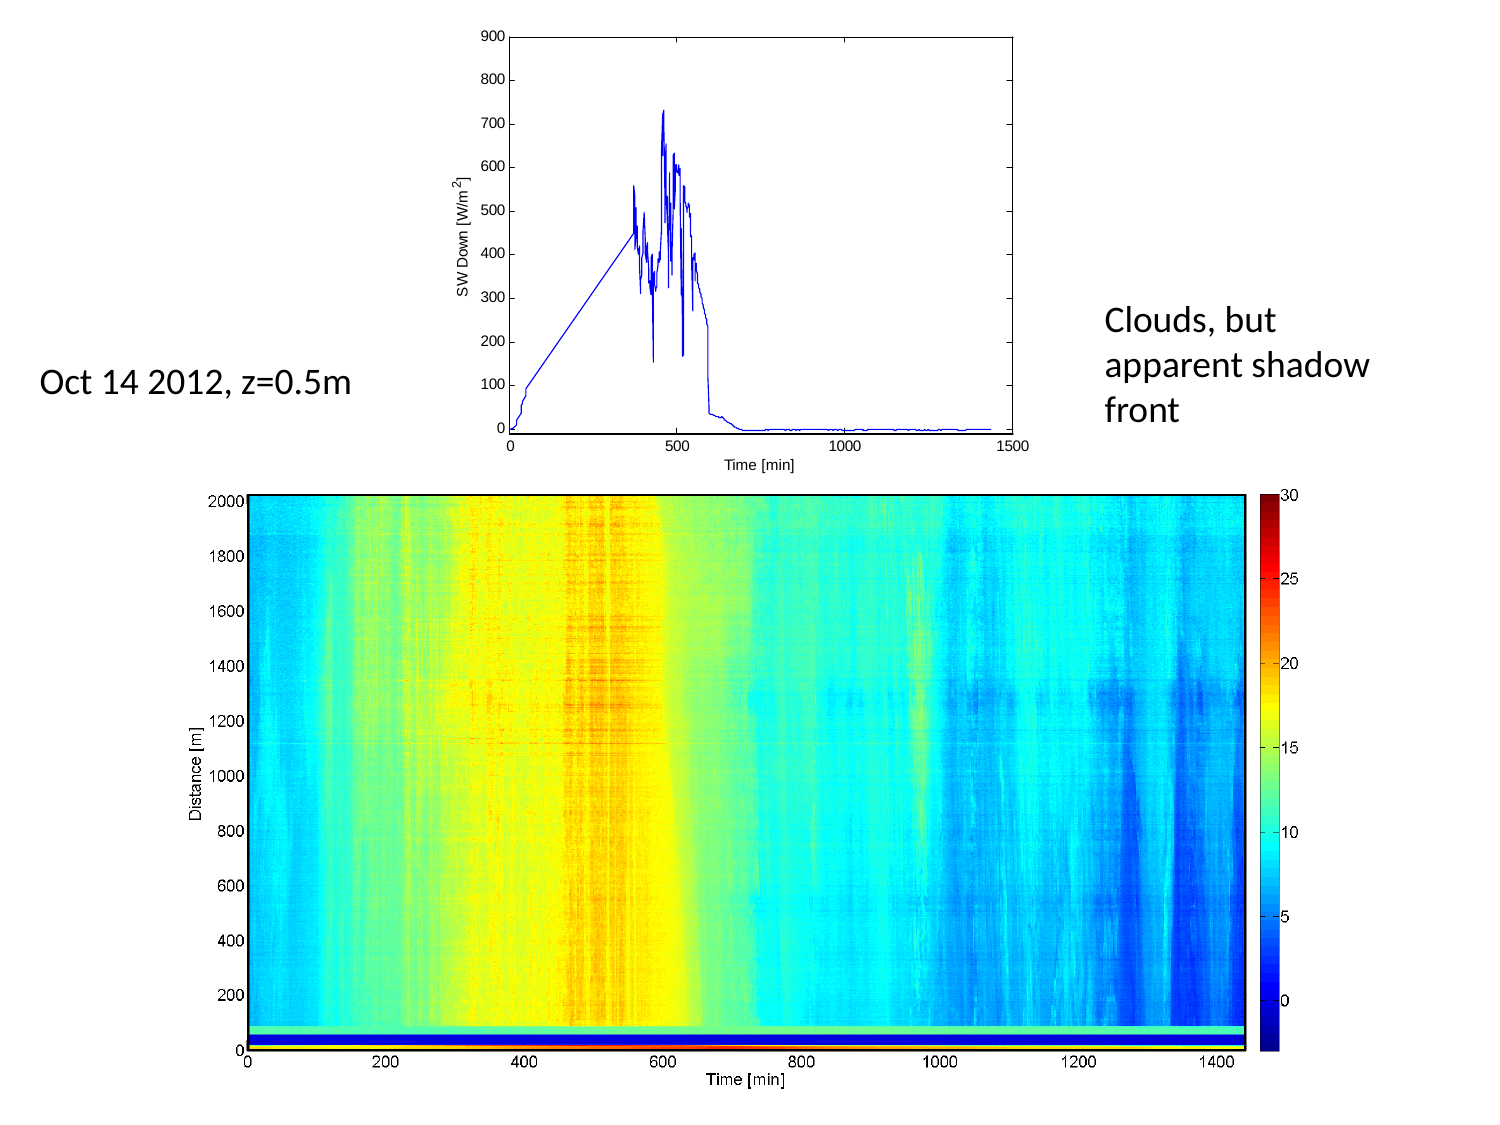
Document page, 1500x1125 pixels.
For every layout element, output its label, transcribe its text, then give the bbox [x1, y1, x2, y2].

text_box Clouds, but apparent shadow front [1089, 288, 1428, 438]
picture [424, 0, 1075, 488]
text_box Oct 14 2012, z=0.5m [24, 349, 419, 410]
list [71, 441, 1422, 1125]
